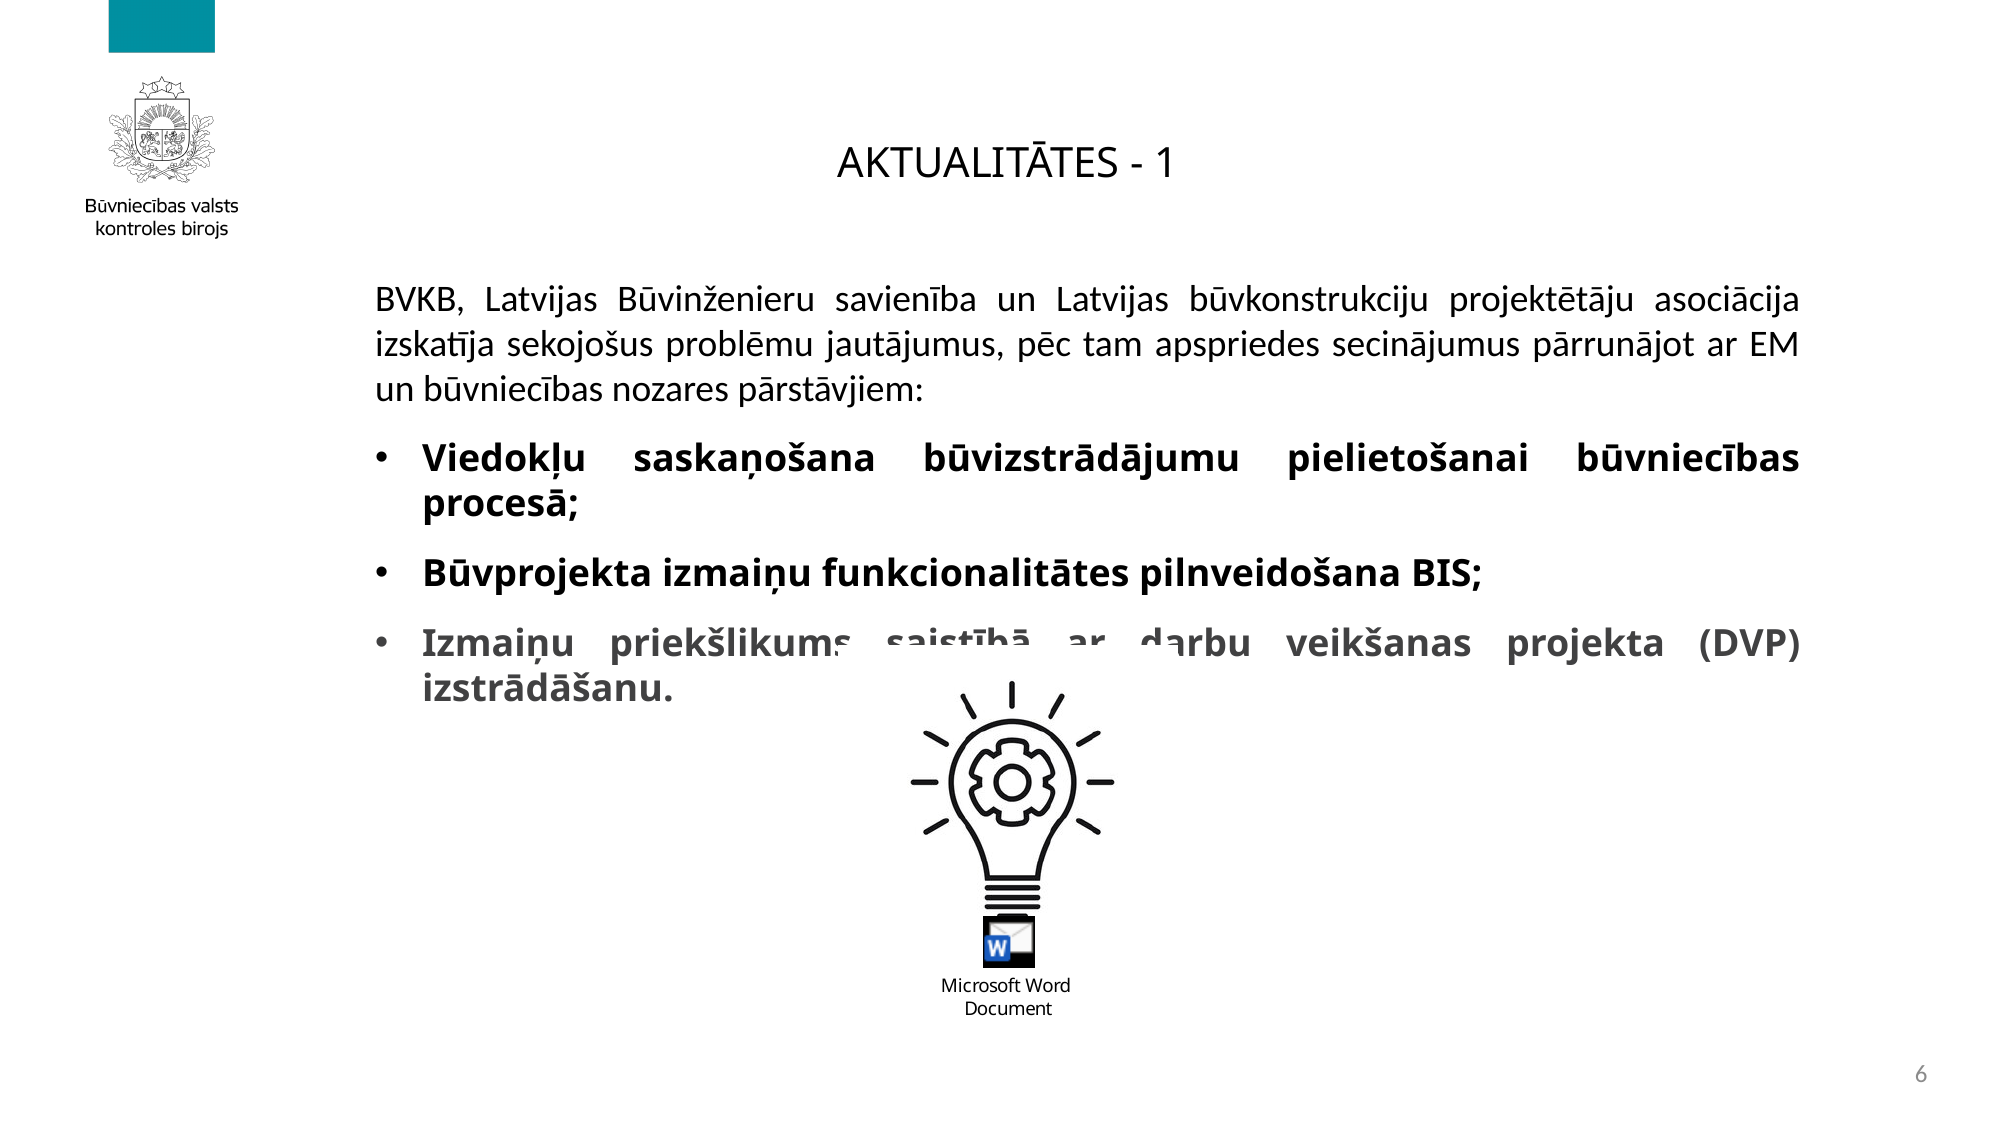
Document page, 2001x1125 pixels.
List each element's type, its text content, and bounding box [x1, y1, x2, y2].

text_box AKTUALITĀTES - 1 [311, 128, 1705, 194]
picture [86, 0, 238, 239]
text_box BVKB, Latvijas Būvinženieru savienība un Latvijas būvkonstrukciju projektētāju asociācija izskatīja sekojošus problēmu jautājumus, pēc tam apspriedes secinājumus pārrunājot ar EM un būvniecības nozares pārstāvjiem: Viedokļu saskaņošana būvizstrādājumu pielietošanai būvniecības procesā; Būvprojekta izmaiņu funkcionalitātes pilnveidošana BIS; Izmaiņu priekšlikums saistībā ar darbu veikšanas projekta (DVP) izstrādāšanu. [360, 266, 1817, 787]
slide_number 6 [1878, 1042, 1943, 1103]
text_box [933, 916, 1084, 1043]
picture [838, 645, 1178, 948]
